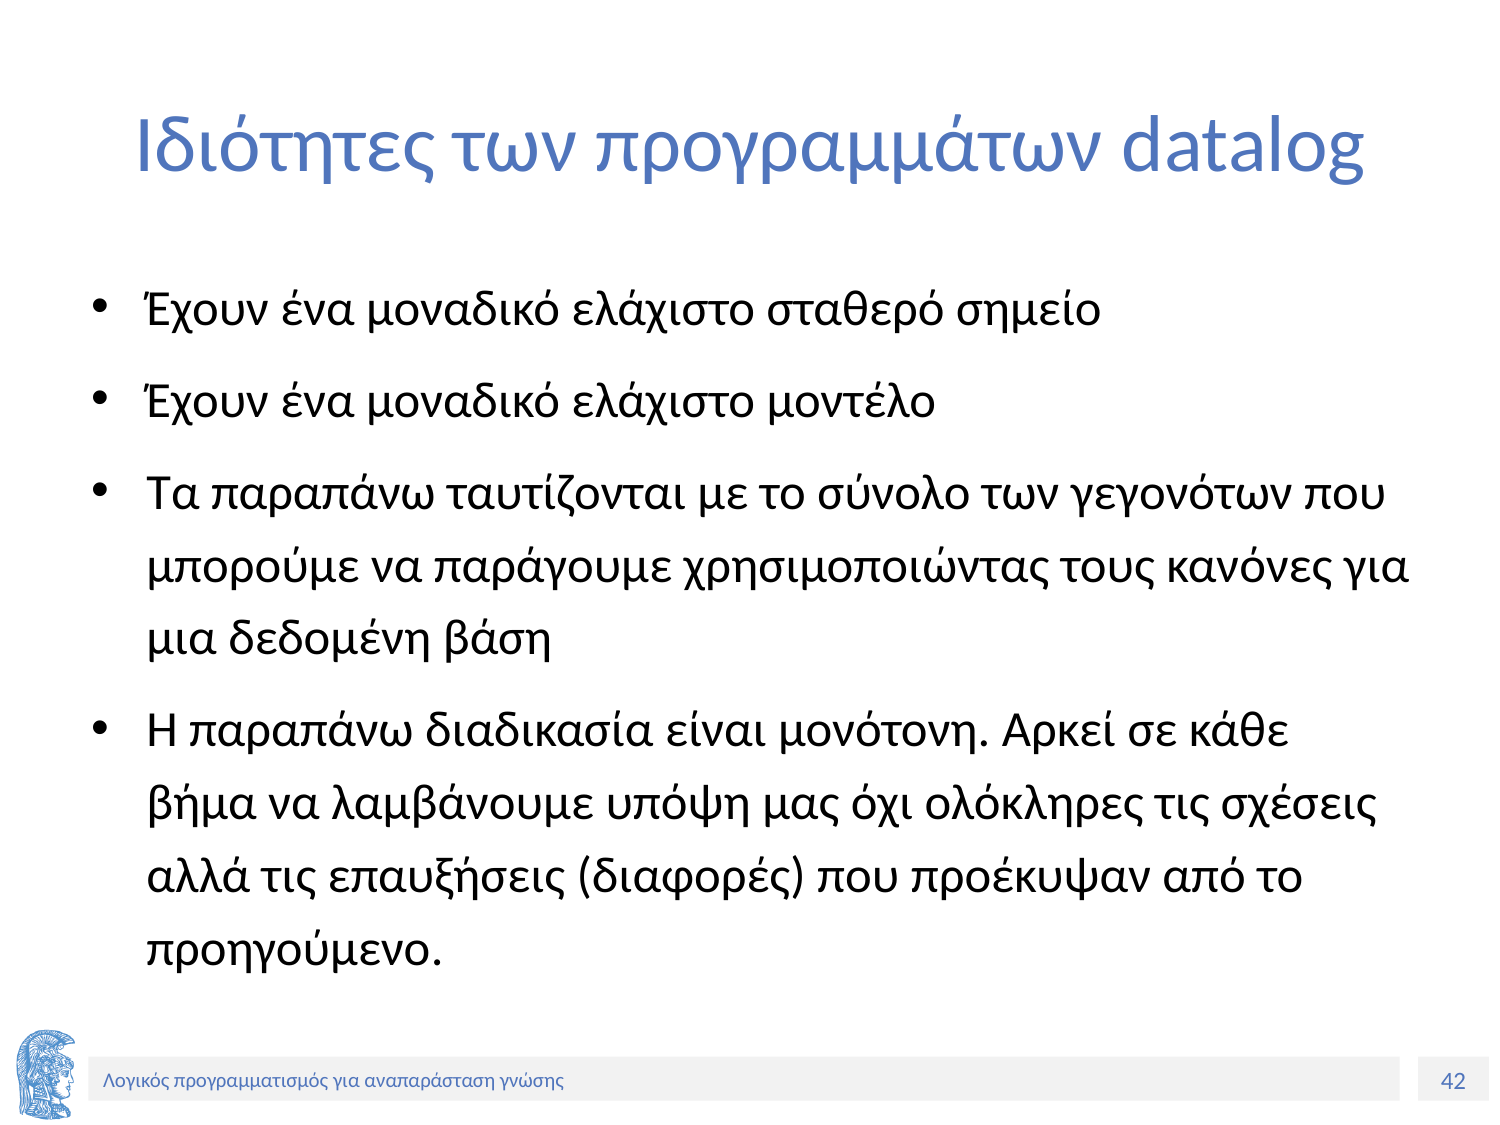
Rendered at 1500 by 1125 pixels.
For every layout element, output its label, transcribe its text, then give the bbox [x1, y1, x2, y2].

picture [9, 1026, 81, 1120]
list Έχουν ένα μοναδικό ελάχιστο σταθερό σημείο Έχουν ένα μοναδικό ελάχιστο μοντέλο Τα παραπάνω ταυτίζονται με το σύνολο των γεγονότων που μπορούμε να παράγουμε χρησιμοποιώντας τους κανόνες για μια δεδομένη βάση Η παραπάνω διαδικασία είναι μονότονη. Αρκεί σε κάθε βήμα να λαμβάνουμε υπόψη μας όχι ολόκληρες τις σχέσεις αλλά τις επαυξήσεις (διαφορές) που προέκυψαν από το προηγούμενο. [76, 255, 1427, 998]
title Ιδιότητες των προγραμμάτων datalog [75, 45, 1425, 233]
